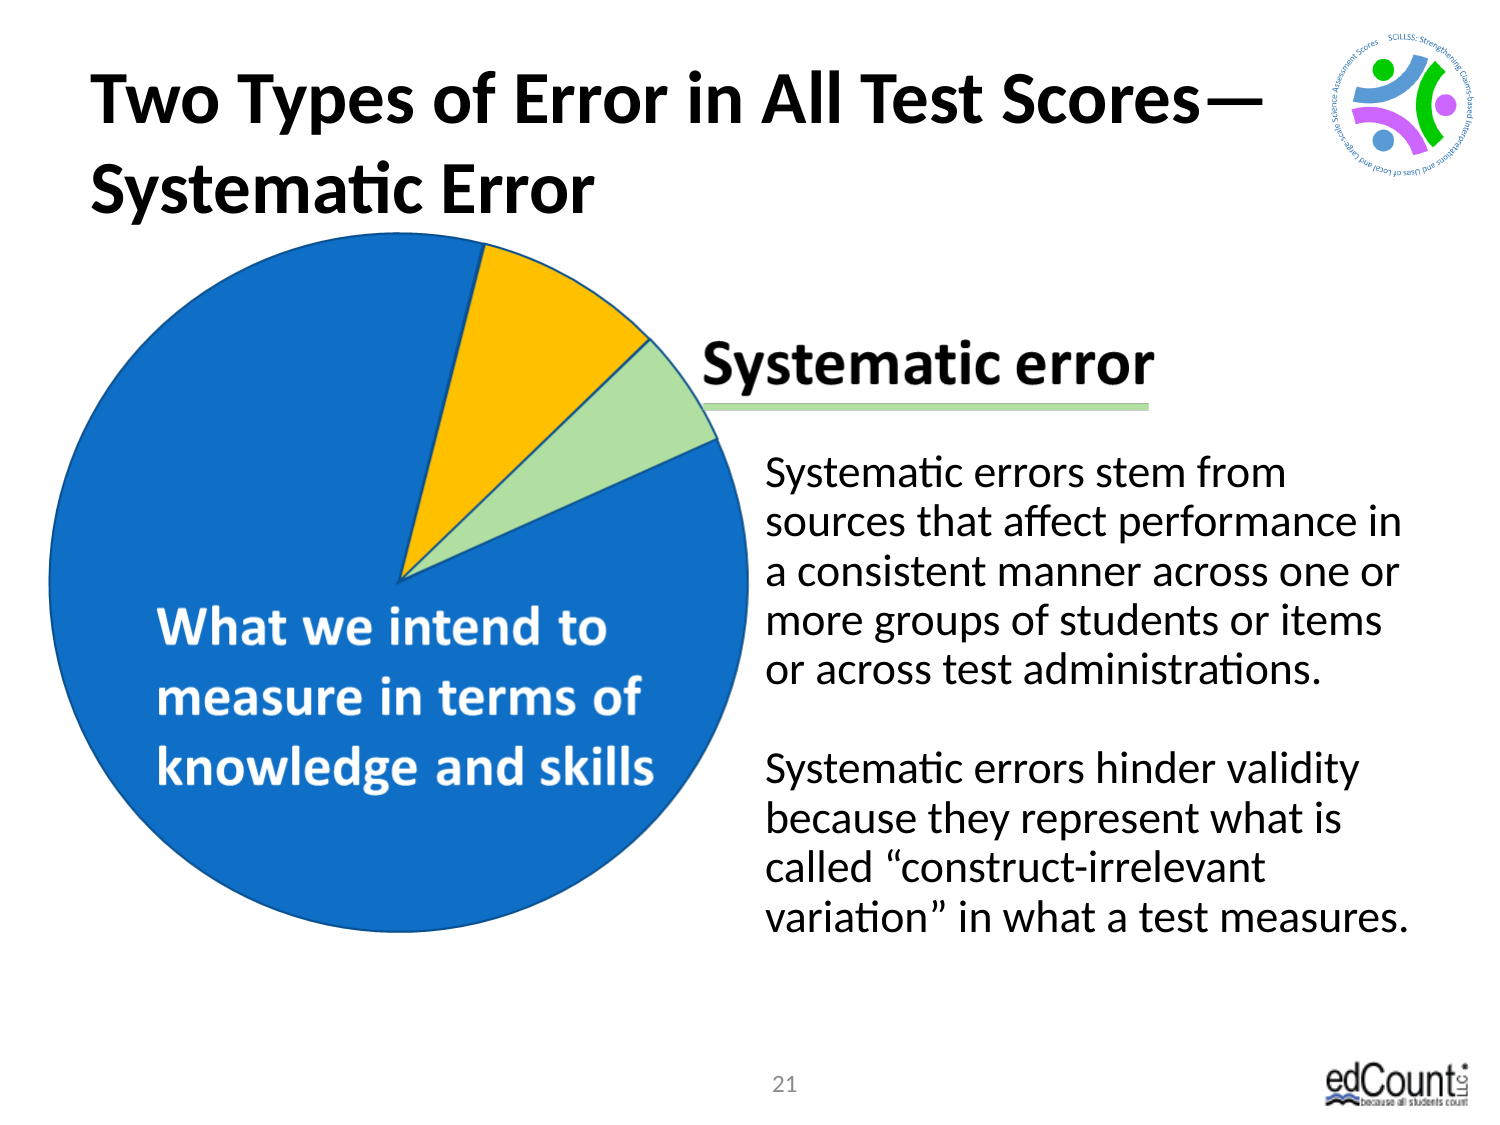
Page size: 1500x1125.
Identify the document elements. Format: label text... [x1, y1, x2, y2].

picture [48, 232, 1196, 933]
picture [1327, 27, 1477, 183]
picture [1305, 1057, 1478, 1108]
slide_number 21 [462, 1052, 813, 1113]
list Systematic errors stem from sources that affect performance in a consistent manner across one or more groups of students or items or across test administrations. Systematic errors hinder validity because they represent what is called “construct-irrelevant variation” in what a test measures. [750, 440, 1446, 1053]
title Two Types of Error in All Test Scores—Systematic Error [75, 45, 1425, 233]
